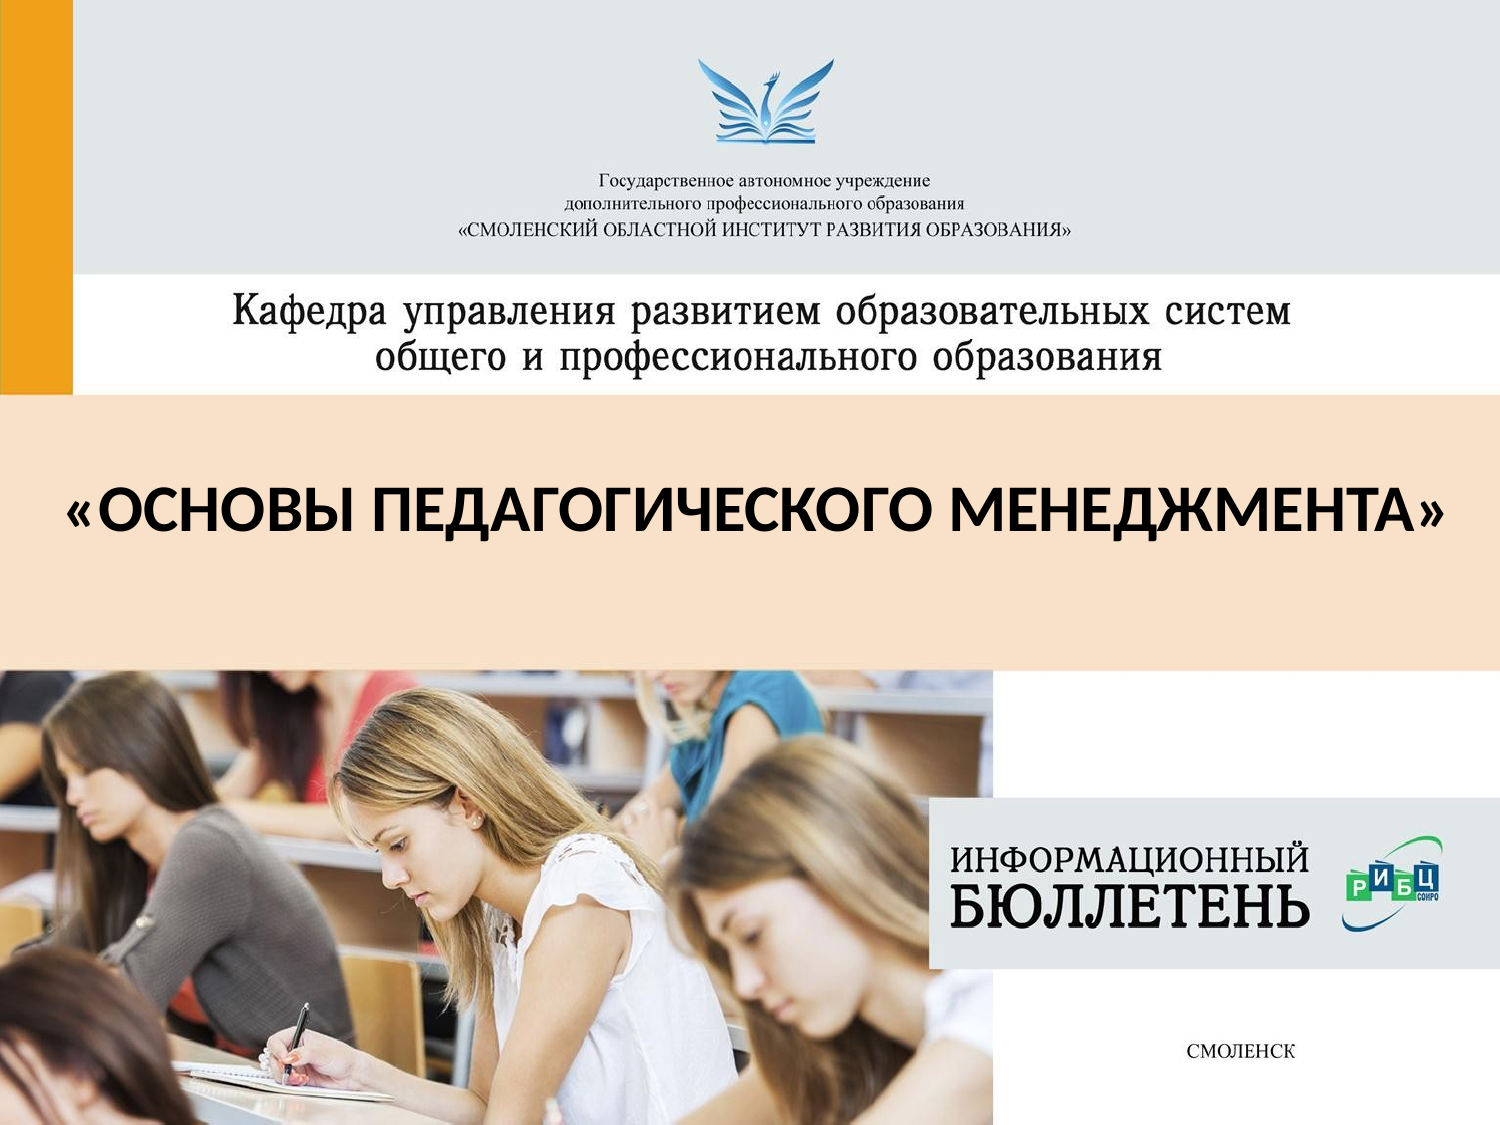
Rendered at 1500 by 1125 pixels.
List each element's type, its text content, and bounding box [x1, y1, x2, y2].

title «ОСНОВЫ ПЕДАГОГИЧЕСКОГО МЕНЕДЖМЕНТА» [62, 462, 1469, 653]
picture [0, 0, 1500, 1125]
